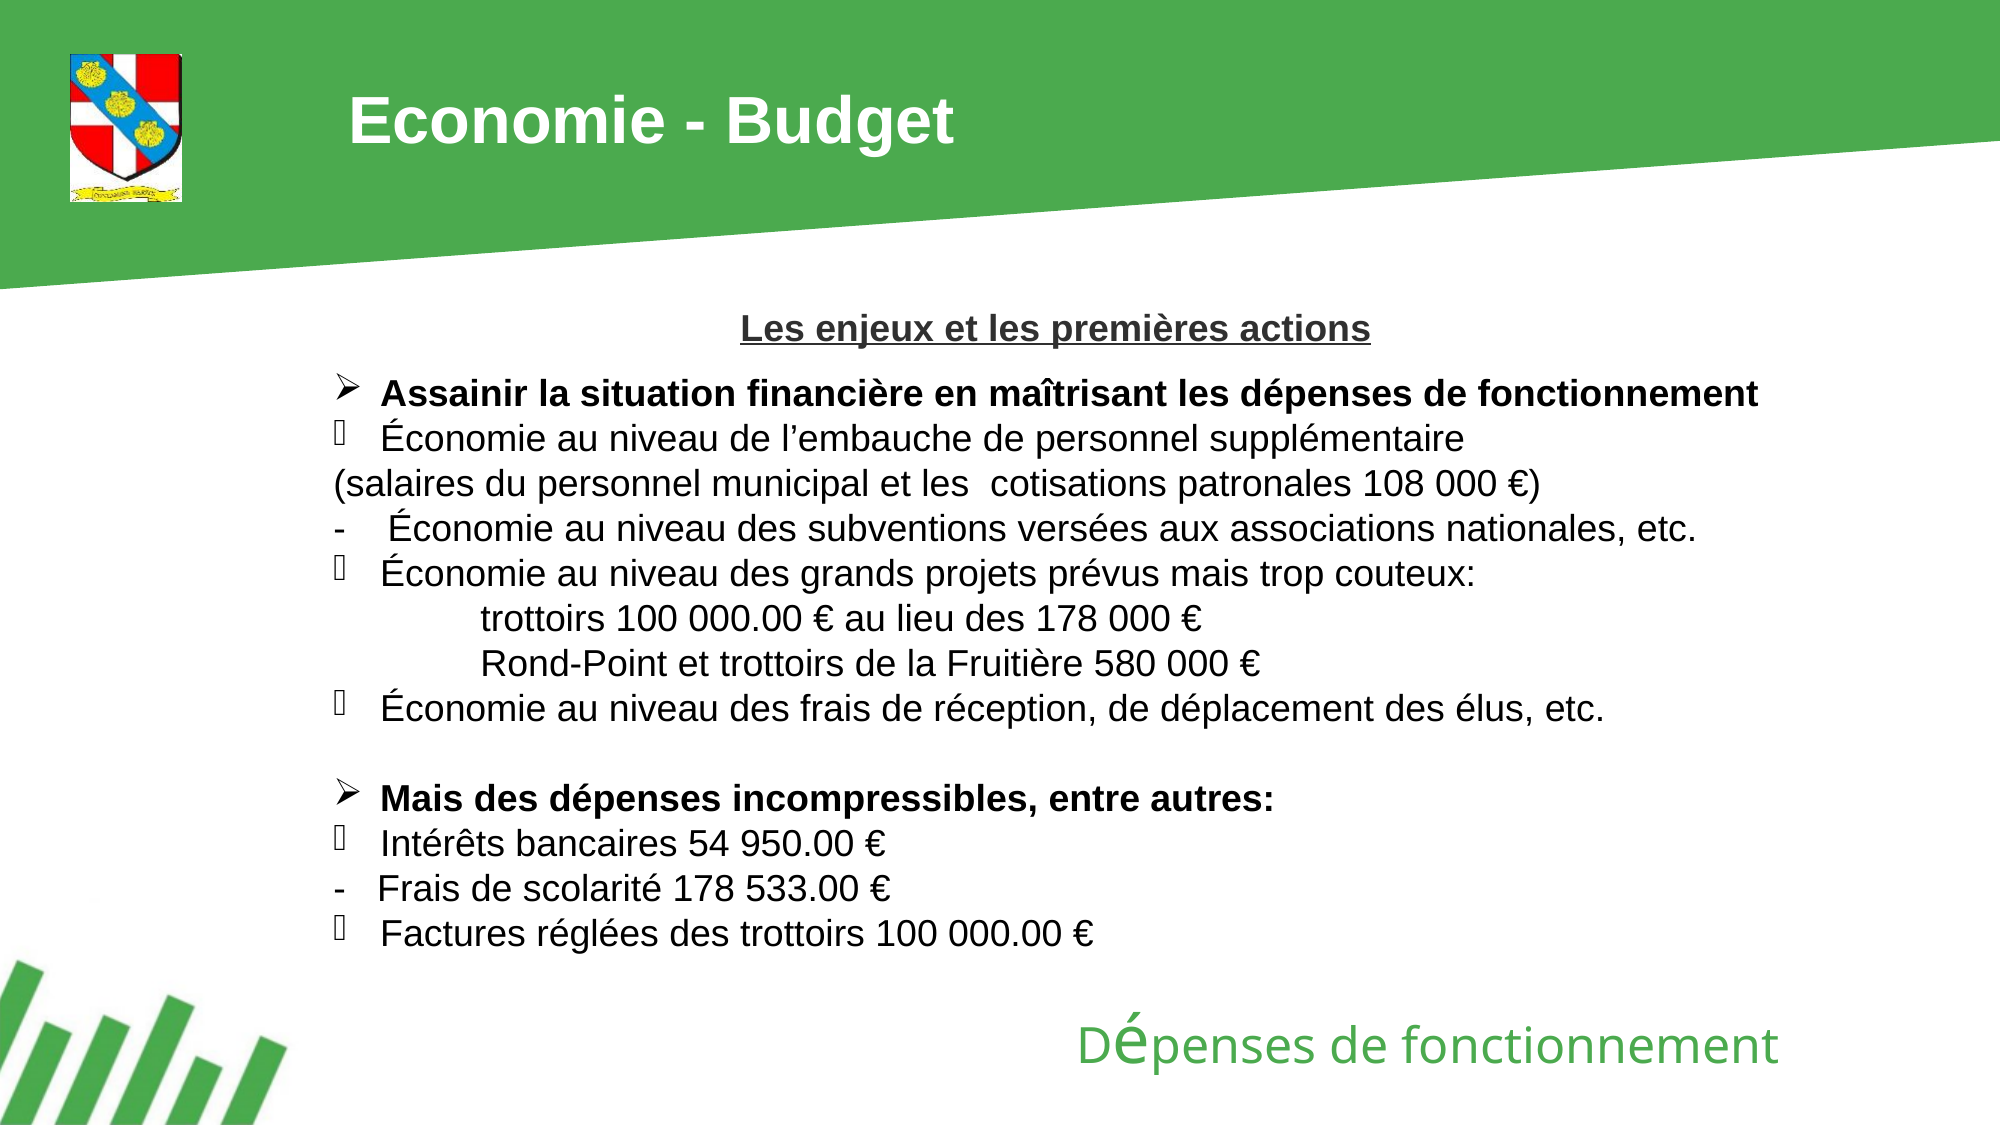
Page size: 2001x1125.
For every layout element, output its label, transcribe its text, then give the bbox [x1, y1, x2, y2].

picture [70, 57, 74, 71]
text_box Dépenses de fonctionnement [497, 989, 1795, 1085]
picture [0, 898, 321, 1125]
picture [72, 54, 107, 91]
picture [70, 54, 182, 202]
text_box [0, 0, 2000, 291]
text_box Economie - Budget [304, 69, 1000, 164]
text_box Les enjeux et les premières actions Assainir la situation financière en maîtrisant les dépenses de fonctionnement Économie au niveau de l’embauche de personnel supplémentaire (salaires du personnel municipal et les cotisations patronales 108 000 €) - Économie au niveau des subventions versées aux associations nationales, etc. Économie au niveau des grands projets prévus mais trop couteux: trottoirs 100 000.00 € au lieu des 178 000 € Rond-Point et trottoirs de la Fruitière 580 000 € Économie au niveau des frais de réception, de déplacement des élus, etc. Mais des dépenses incompressibles, entre autres: Intérêts bancaires 54 950.00 € - Frais de scolarité 178 533.00 € Factures réglées des trottoirs 100 000.00 € [318, 289, 1794, 962]
